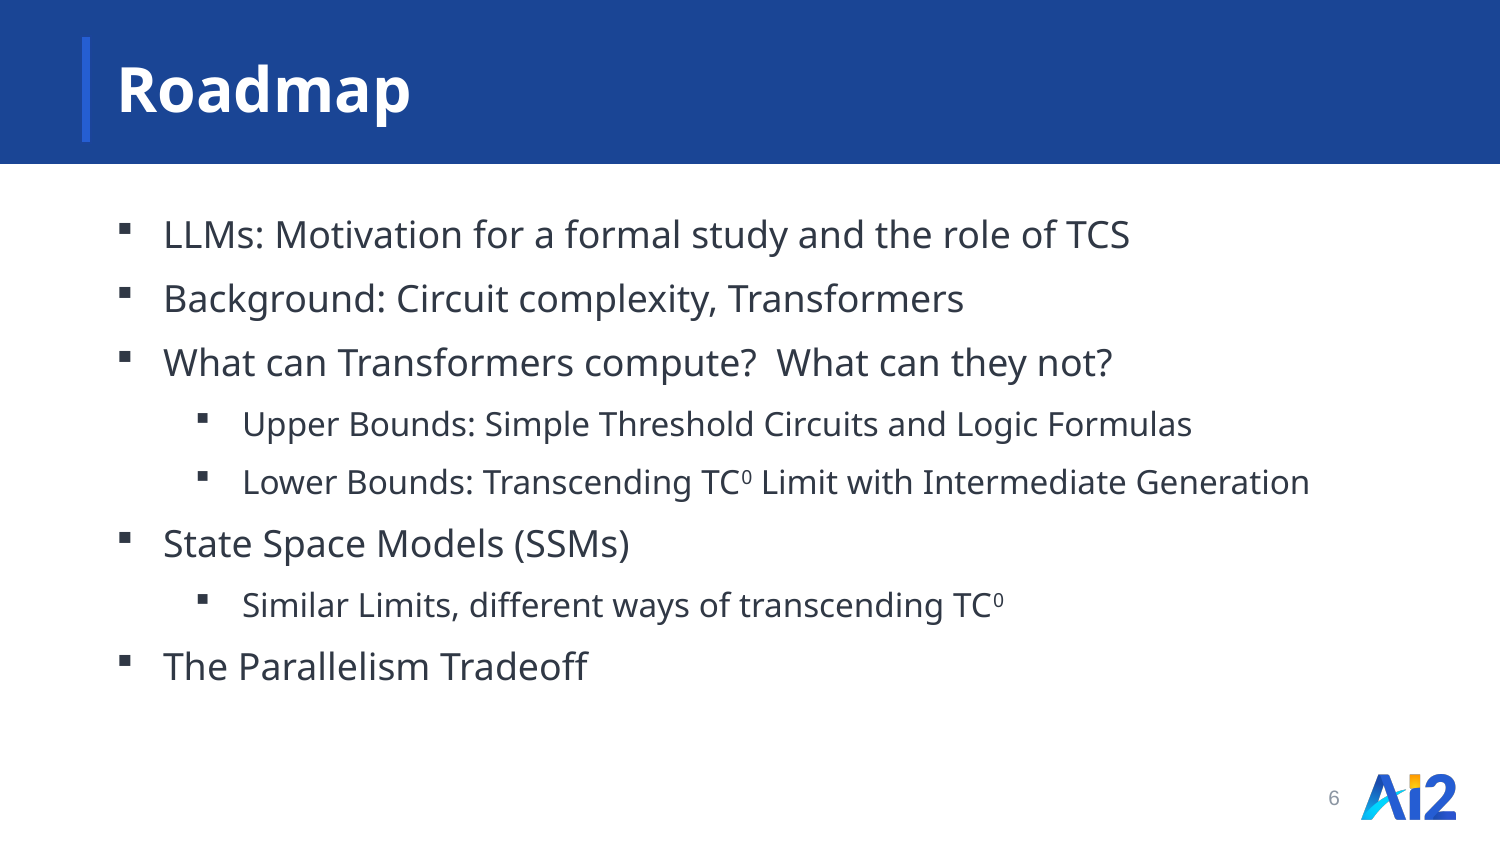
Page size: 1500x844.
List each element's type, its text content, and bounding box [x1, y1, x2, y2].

list LLMs: Motivation for a formal study and the role of TCS Background: Circuit complexity, Transformers What can Transformers compute? What can they not? Upper Bounds: Simple Threshold Circuits and Logic Formulas Lower Bounds: Transcending TC0 Limit with Intermediate Generation State Space Models (SSMs) Similar Limits, different ways of transcending TC0 The Parallelism Tradeoff [101, 189, 1457, 750]
slide_number 6 [1264, 764, 1355, 830]
picture [1361, 774, 1456, 820]
title Roadmap [101, 35, 1412, 130]
